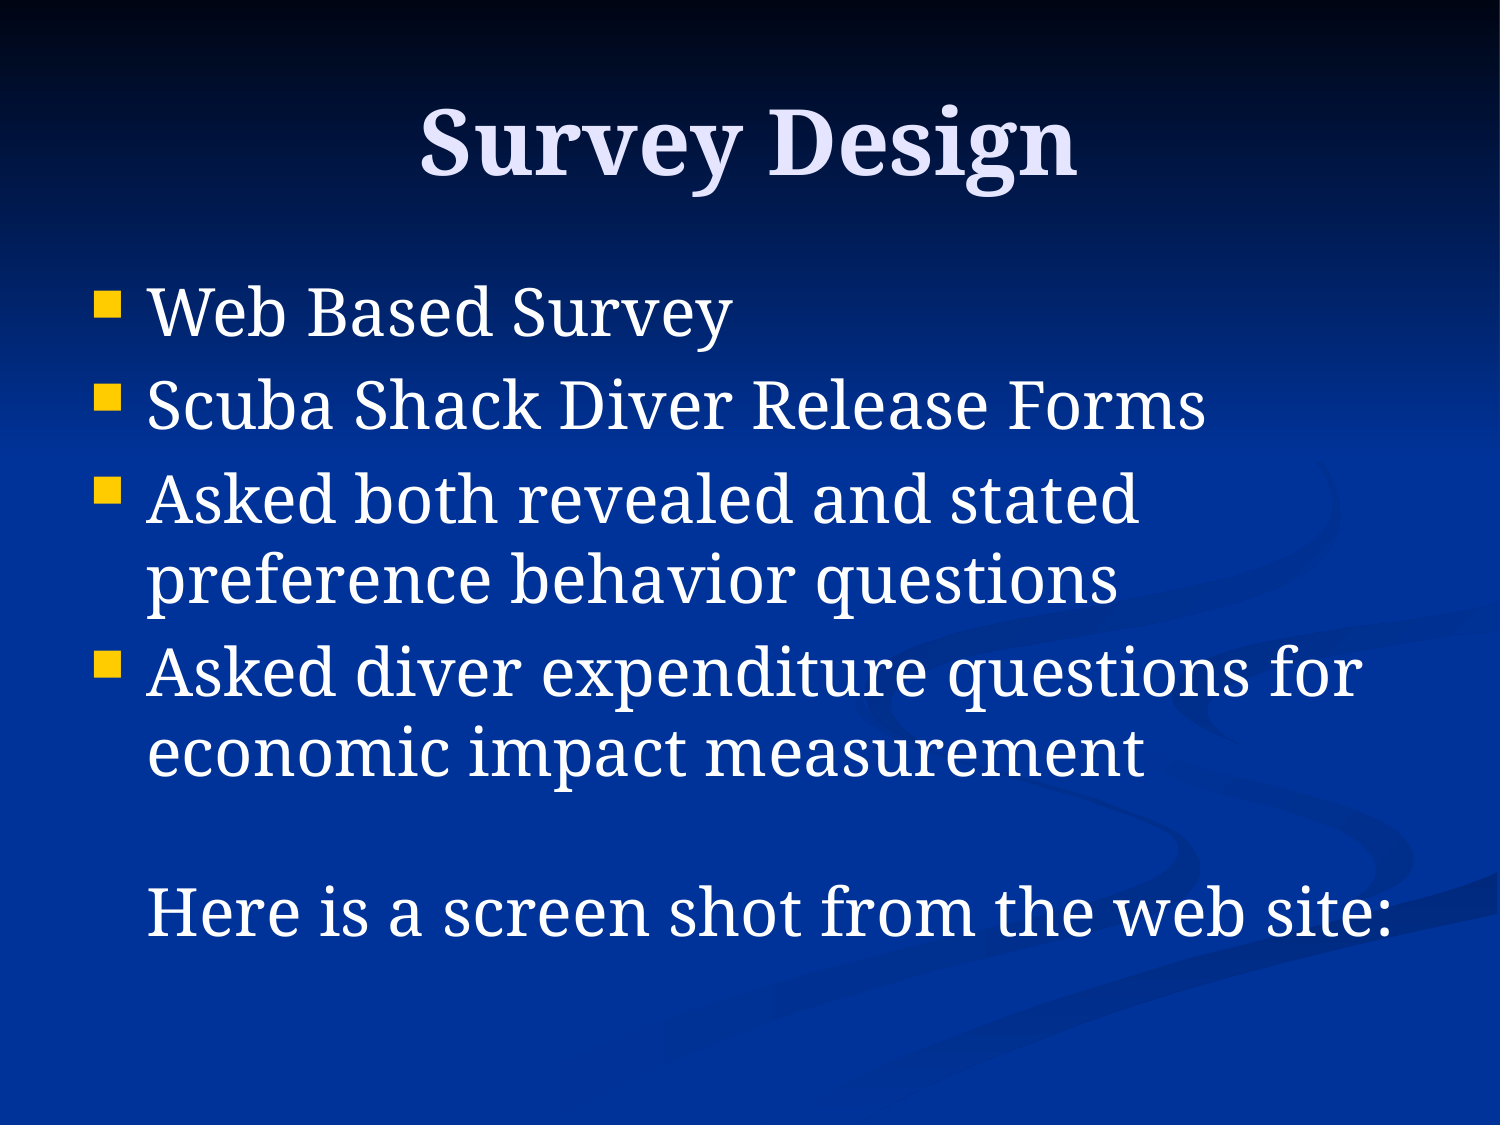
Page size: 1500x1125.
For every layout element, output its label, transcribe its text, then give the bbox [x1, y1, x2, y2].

list Web Based Survey Scuba Shack Diver Release Forms Asked both revealed and stated preference behavior questions Asked diver expenditure questions for economic impact measurement Here is a screen shot from the web site: [74, 262, 1426, 1006]
title Survey Design [74, 44, 1426, 233]
